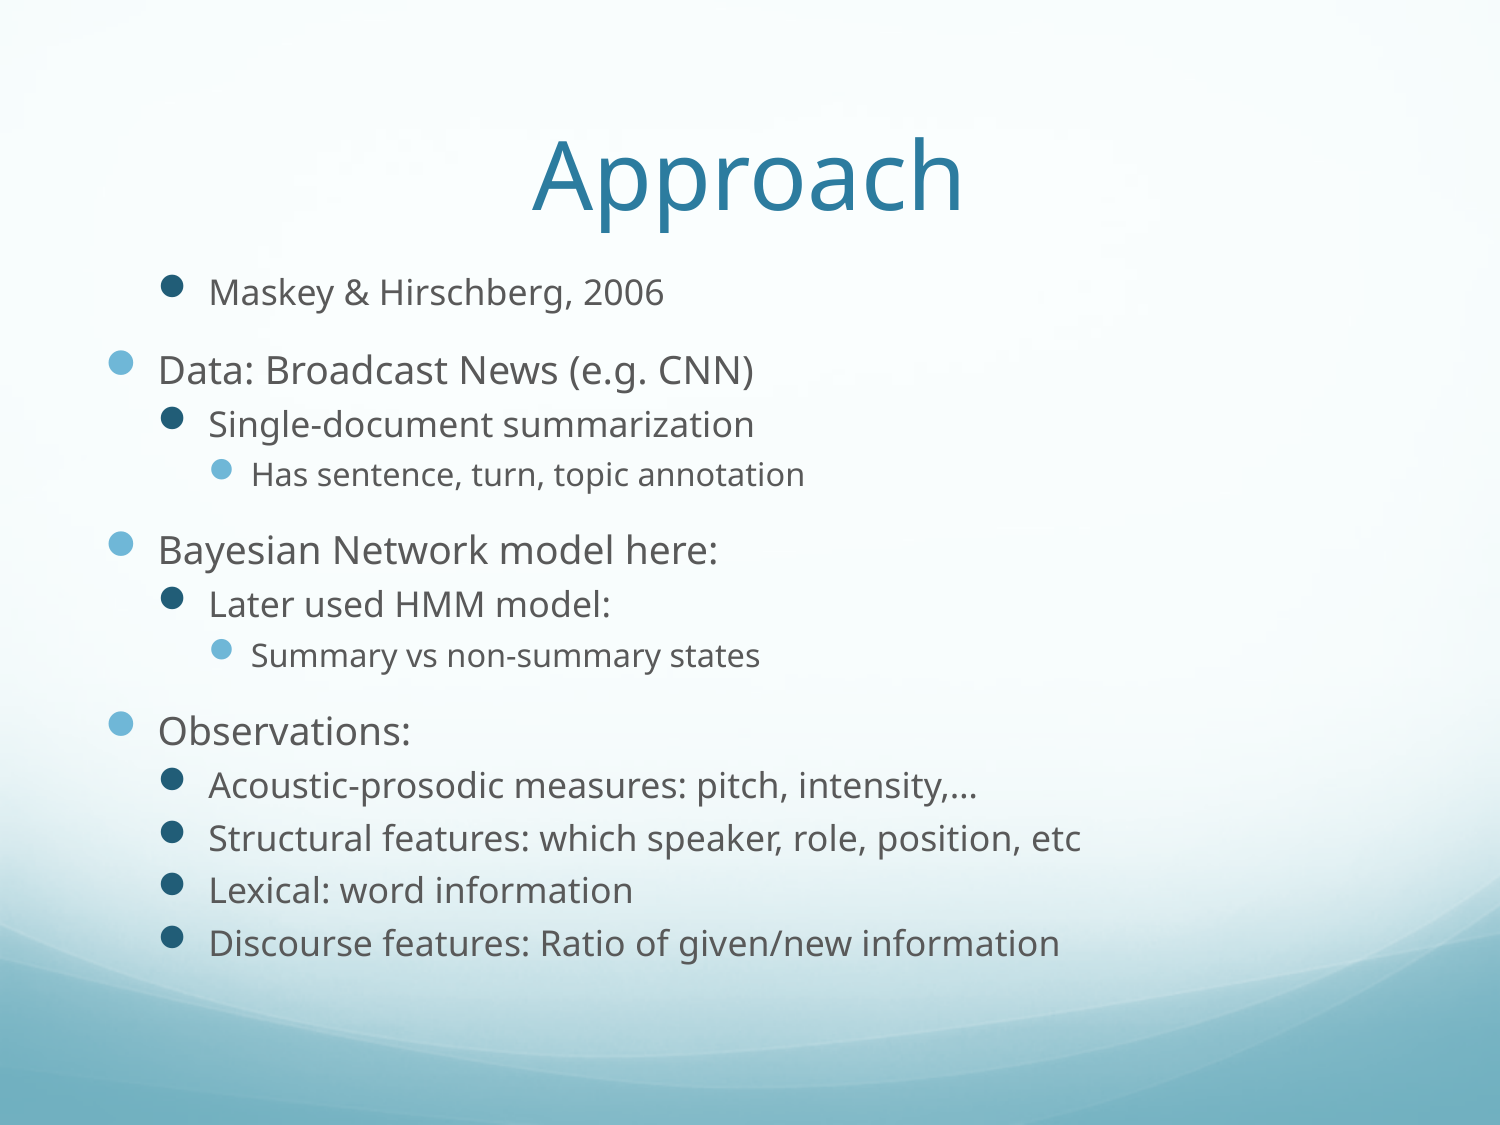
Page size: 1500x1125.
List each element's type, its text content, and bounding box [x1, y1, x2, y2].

list Maskey & Hirschberg, 2006 Data: Broadcast News (e.g. CNN) Single-document summarization Has sentence, turn, topic annotation Bayesian Network model here: Later used HMM model: Summary vs non-summary states Observations: Acoustic-prosodic measures: pitch, intensity,… Structural features: which speaker, role, position, etc Lexical: word information Discourse features: Ratio of given/new information [90, 262, 1410, 975]
title Approach [90, 17, 1410, 237]
